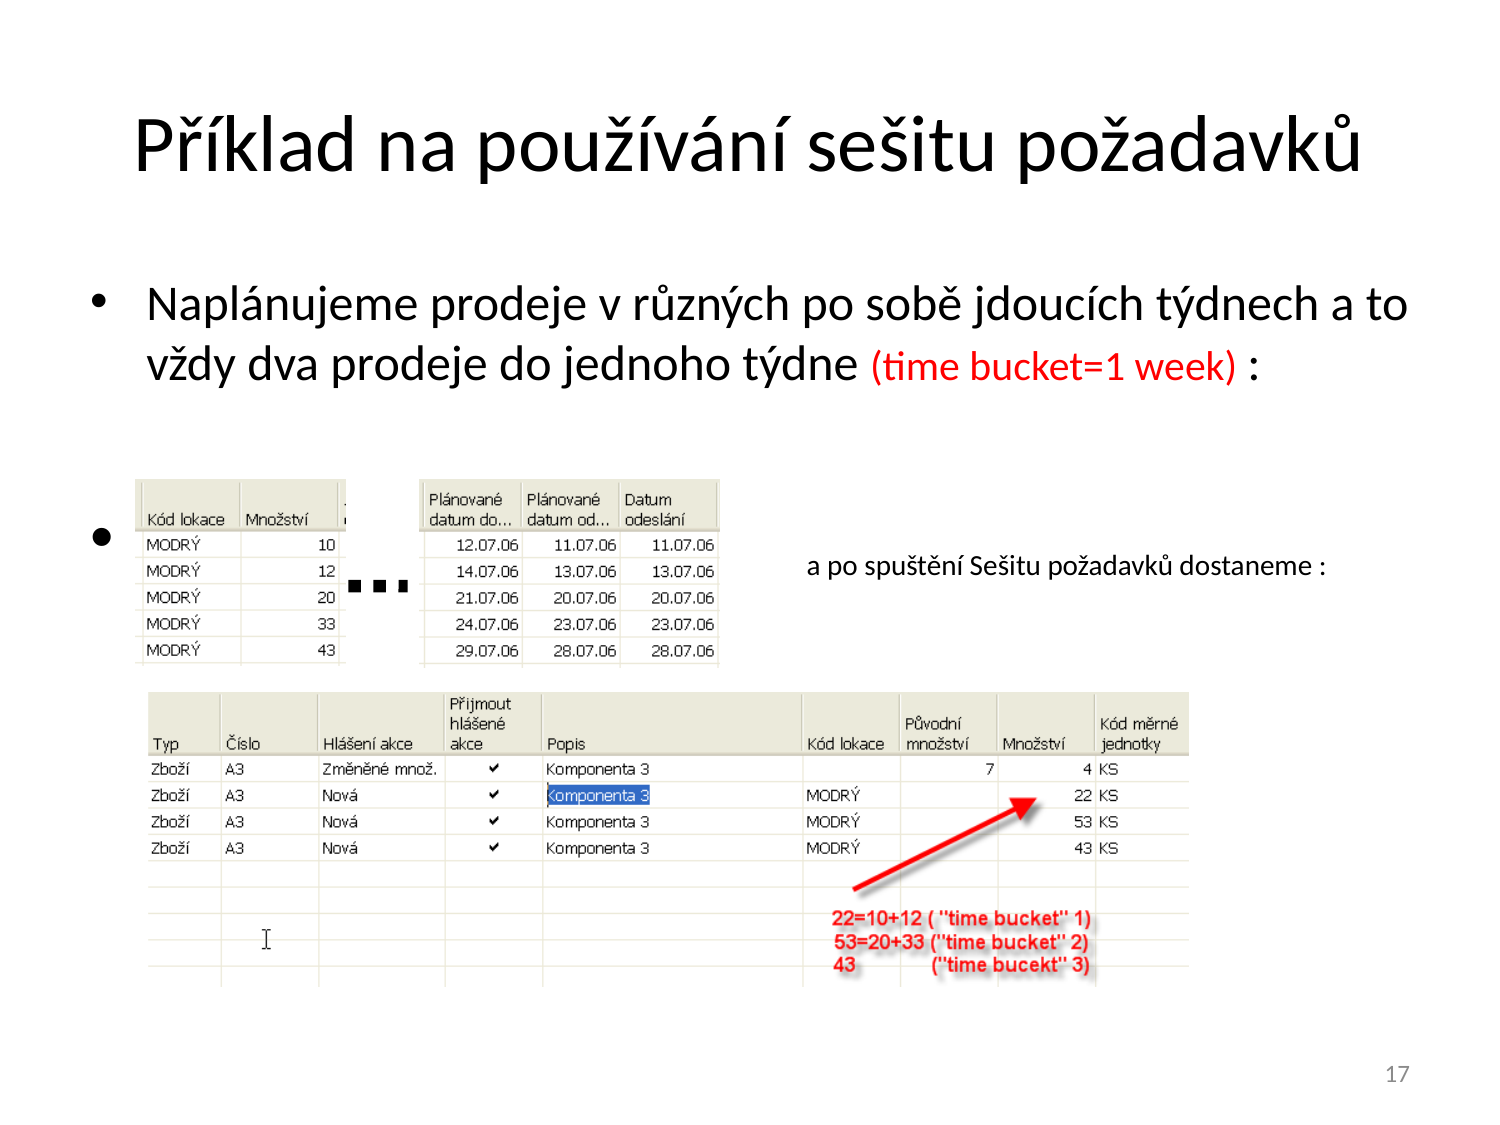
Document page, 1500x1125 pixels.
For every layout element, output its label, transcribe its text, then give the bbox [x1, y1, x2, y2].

picture [147, 692, 1189, 987]
slide_number 17 [1074, 1042, 1425, 1103]
list Naplánujeme prodeje v různých po sobě jdoucích týdnech a to vždy dva prodeje do jednoho týdne (time bucket=1 week) : [75, 262, 1425, 1005]
picture [135, 479, 346, 667]
picture [418, 479, 720, 668]
title Příklad na používání sešitu požadavků [75, 45, 1425, 233]
text_box a po spuštění Sešitu požadavků dostaneme : [791, 538, 1342, 589]
